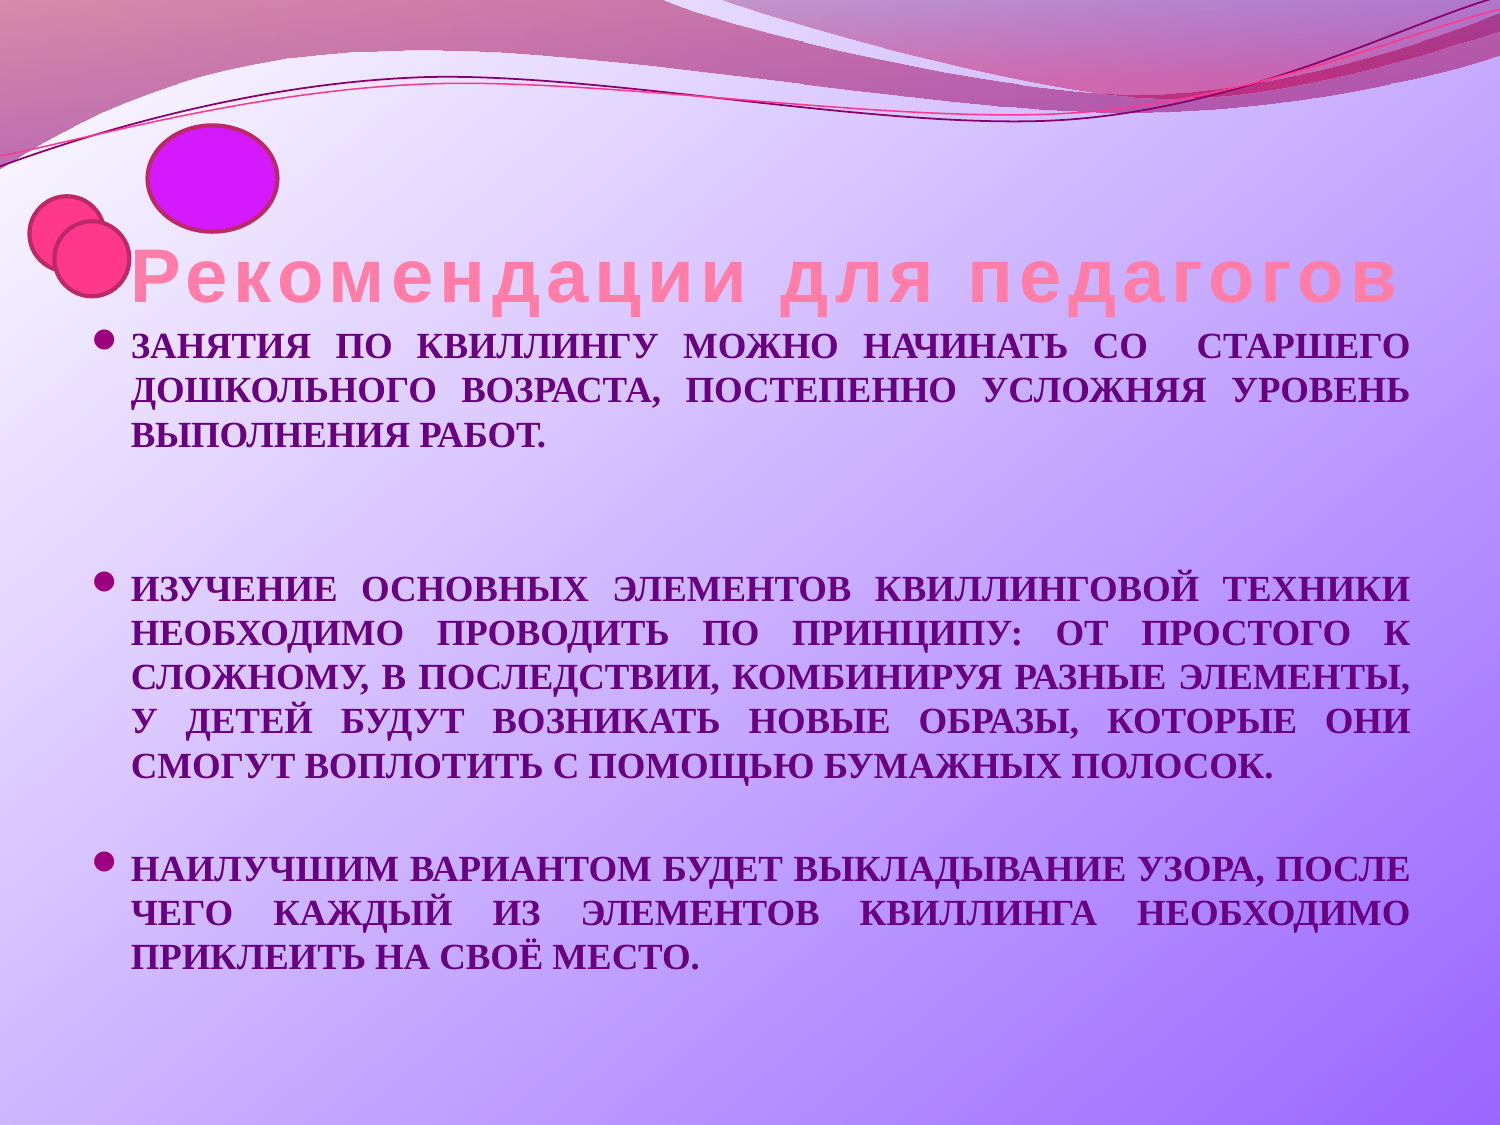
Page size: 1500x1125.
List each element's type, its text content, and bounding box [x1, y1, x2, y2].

text_box [27, 194, 105, 272]
list Занятия по квиллингу можно начинать со старшего дошкольного возраста, постепенно усложняя уровень выполнения работ. Изучение основных элементов квиллинговой техники необходимо проводить по принципу: от простого к сложному, в последствии, комбинируя разные элементы, у детей будут возникать новые образы, которые они смогут воплотить с помощью бумажных полосок. Наилучшим вариантом будет выкладывание узора, после чего каждый из элементов квиллинга необходимо приклеить на своё место. [76, 314, 1427, 1035]
text_box [52, 219, 132, 299]
text_box [145, 123, 280, 234]
title Рекомендации для педагогов [100, 125, 1436, 409]
